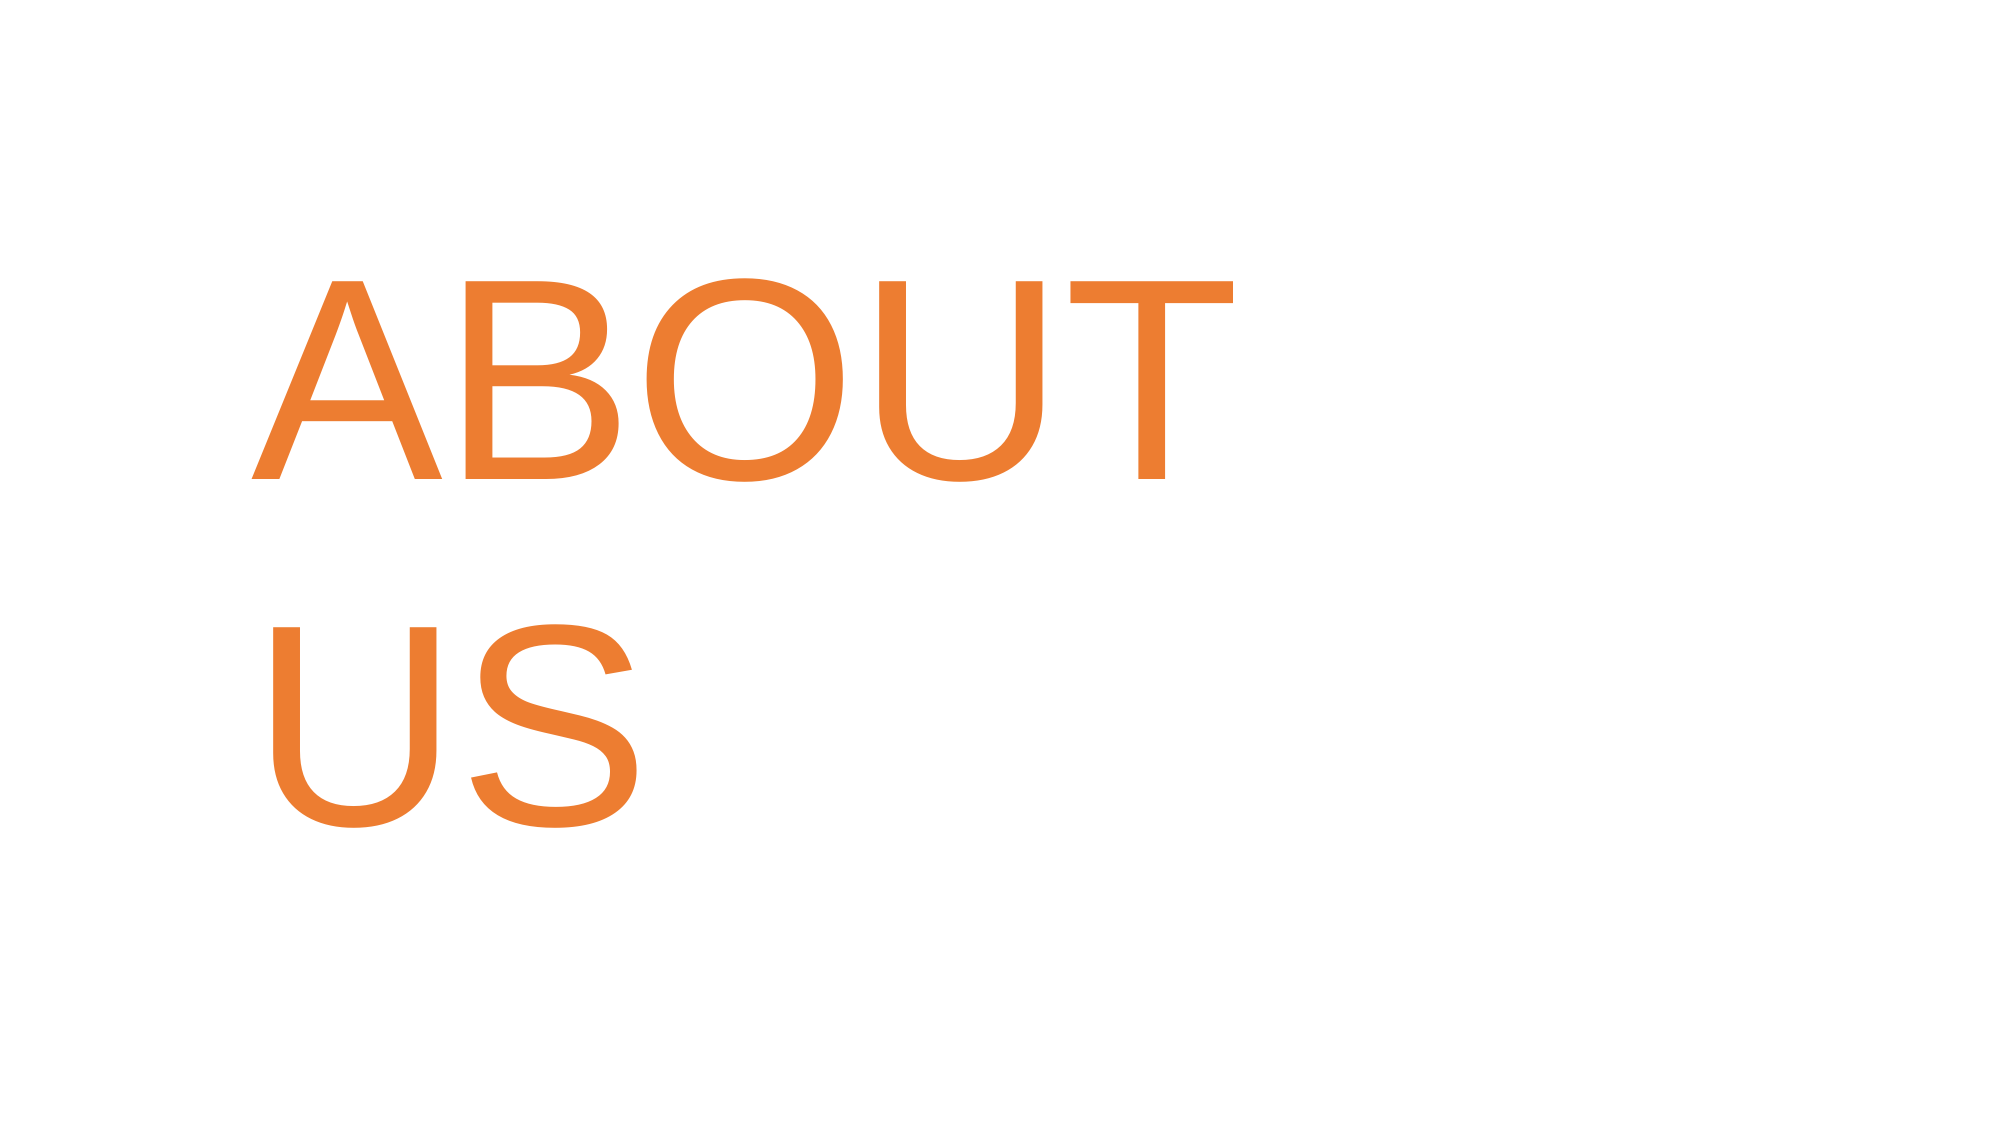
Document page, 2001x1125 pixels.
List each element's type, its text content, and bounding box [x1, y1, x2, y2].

text_box ABOUT US [250, 192, 1820, 883]
